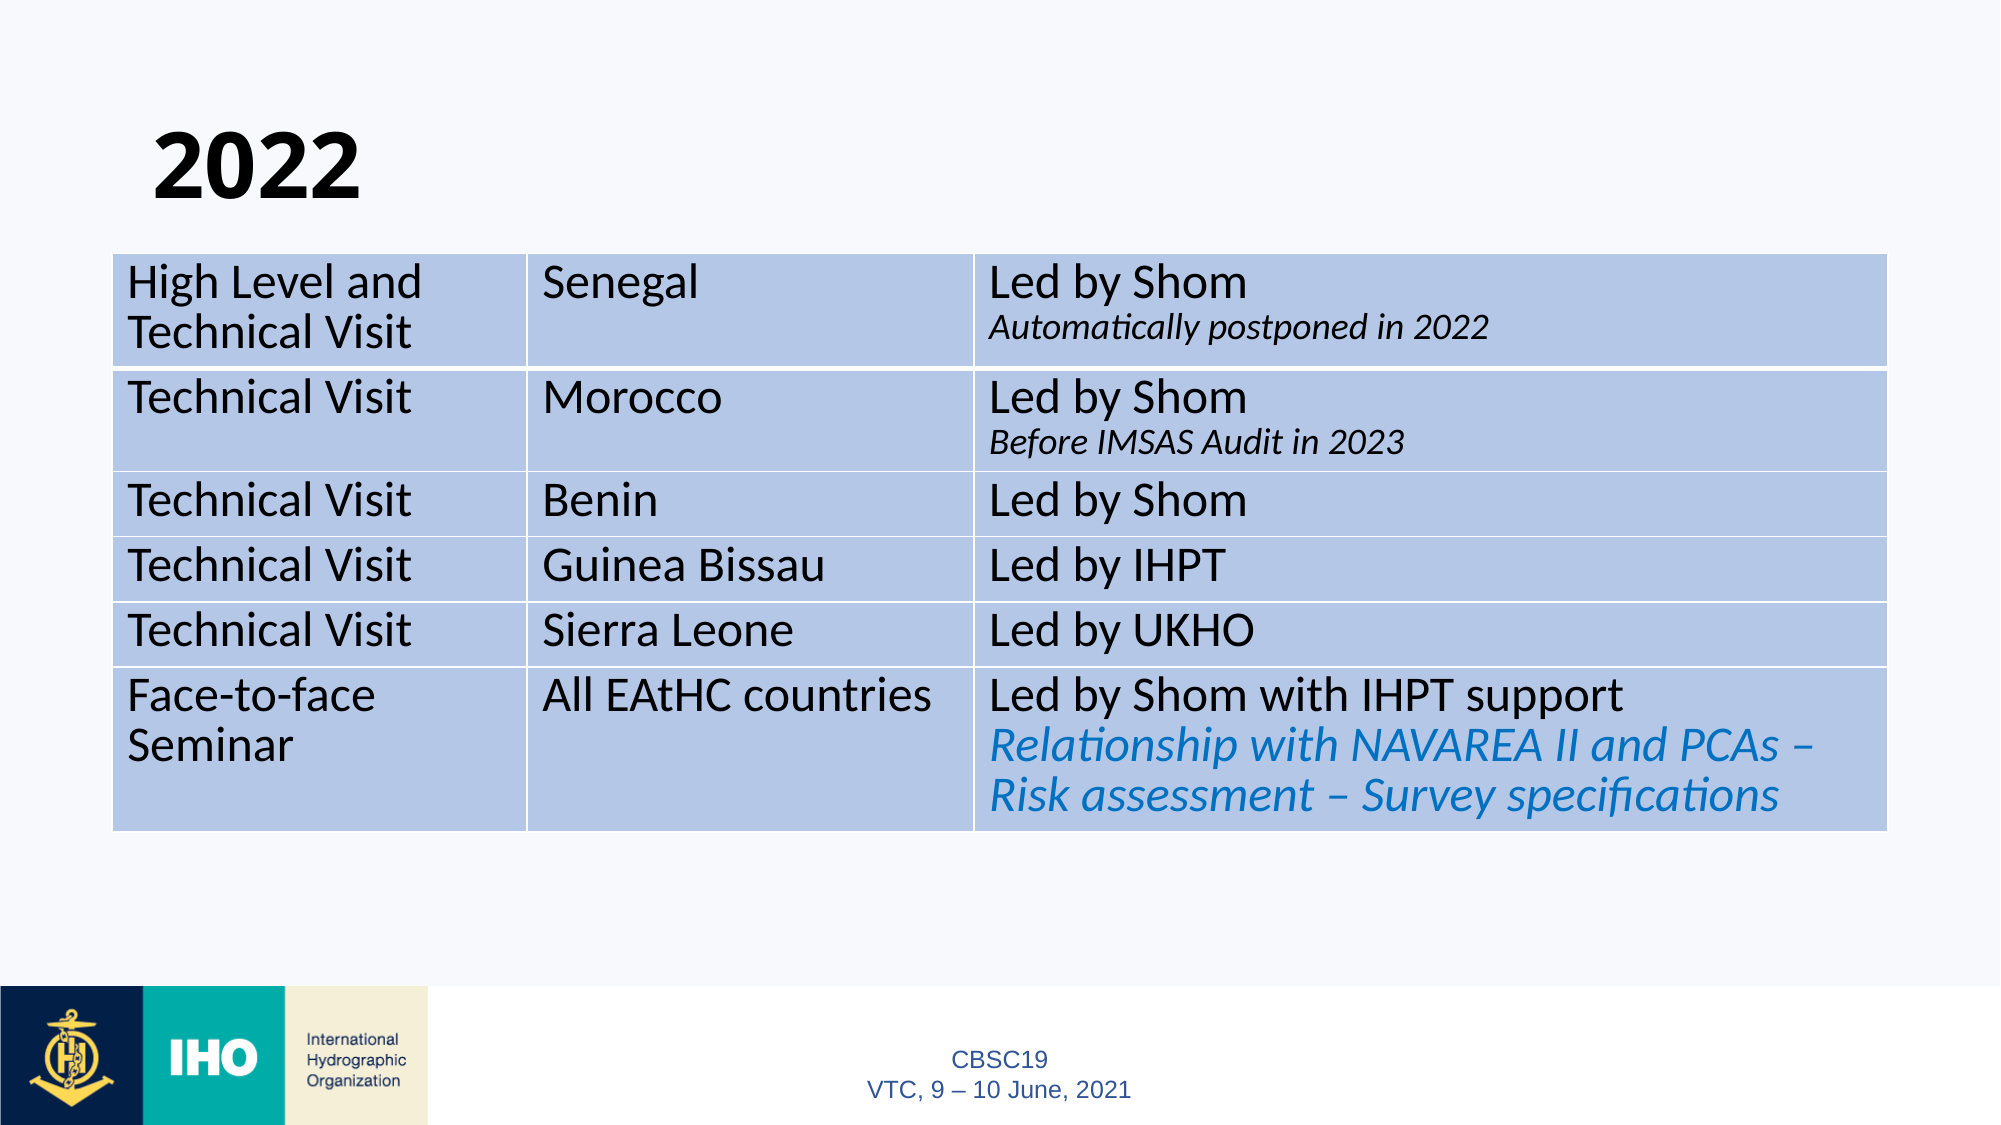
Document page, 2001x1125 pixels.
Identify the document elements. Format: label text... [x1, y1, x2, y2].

picture [0, 987, 428, 1125]
table_cell All EAtHC countries [528, 668, 973, 831]
table_header Senegal [528, 254, 973, 366]
table_cell Led by Shom Before IMSAS Audit in 2023 [975, 371, 1887, 471]
table_cell Led by Shom with IHPT support Relationship with NAVAREA II and PCAs – Risk assessment – Survey specifications [975, 668, 1887, 831]
table_cell Face-to-face Seminar [113, 668, 526, 831]
table_cell Technical Visit [113, 537, 526, 601]
table_cell Morocco [528, 371, 973, 471]
table_cell Technical Visit [113, 472, 526, 536]
table_cell Sierra Leone [528, 603, 973, 666]
title 2022 [137, 59, 1863, 253]
table_cell Technical Visit [113, 603, 526, 666]
table_cell Led by Shom [975, 472, 1887, 536]
table_cell Led by IHPT [975, 537, 1887, 601]
table_cell Led by UKHO [975, 603, 1887, 666]
table_header Led by Shom Automatically postponed in 2022 [975, 254, 1887, 366]
table_cell Guinea Bissau [528, 537, 973, 601]
table_header High Level and Technical Visit [113, 254, 526, 366]
table_cell Benin [528, 472, 973, 536]
table_cell Technical Visit [113, 371, 526, 471]
